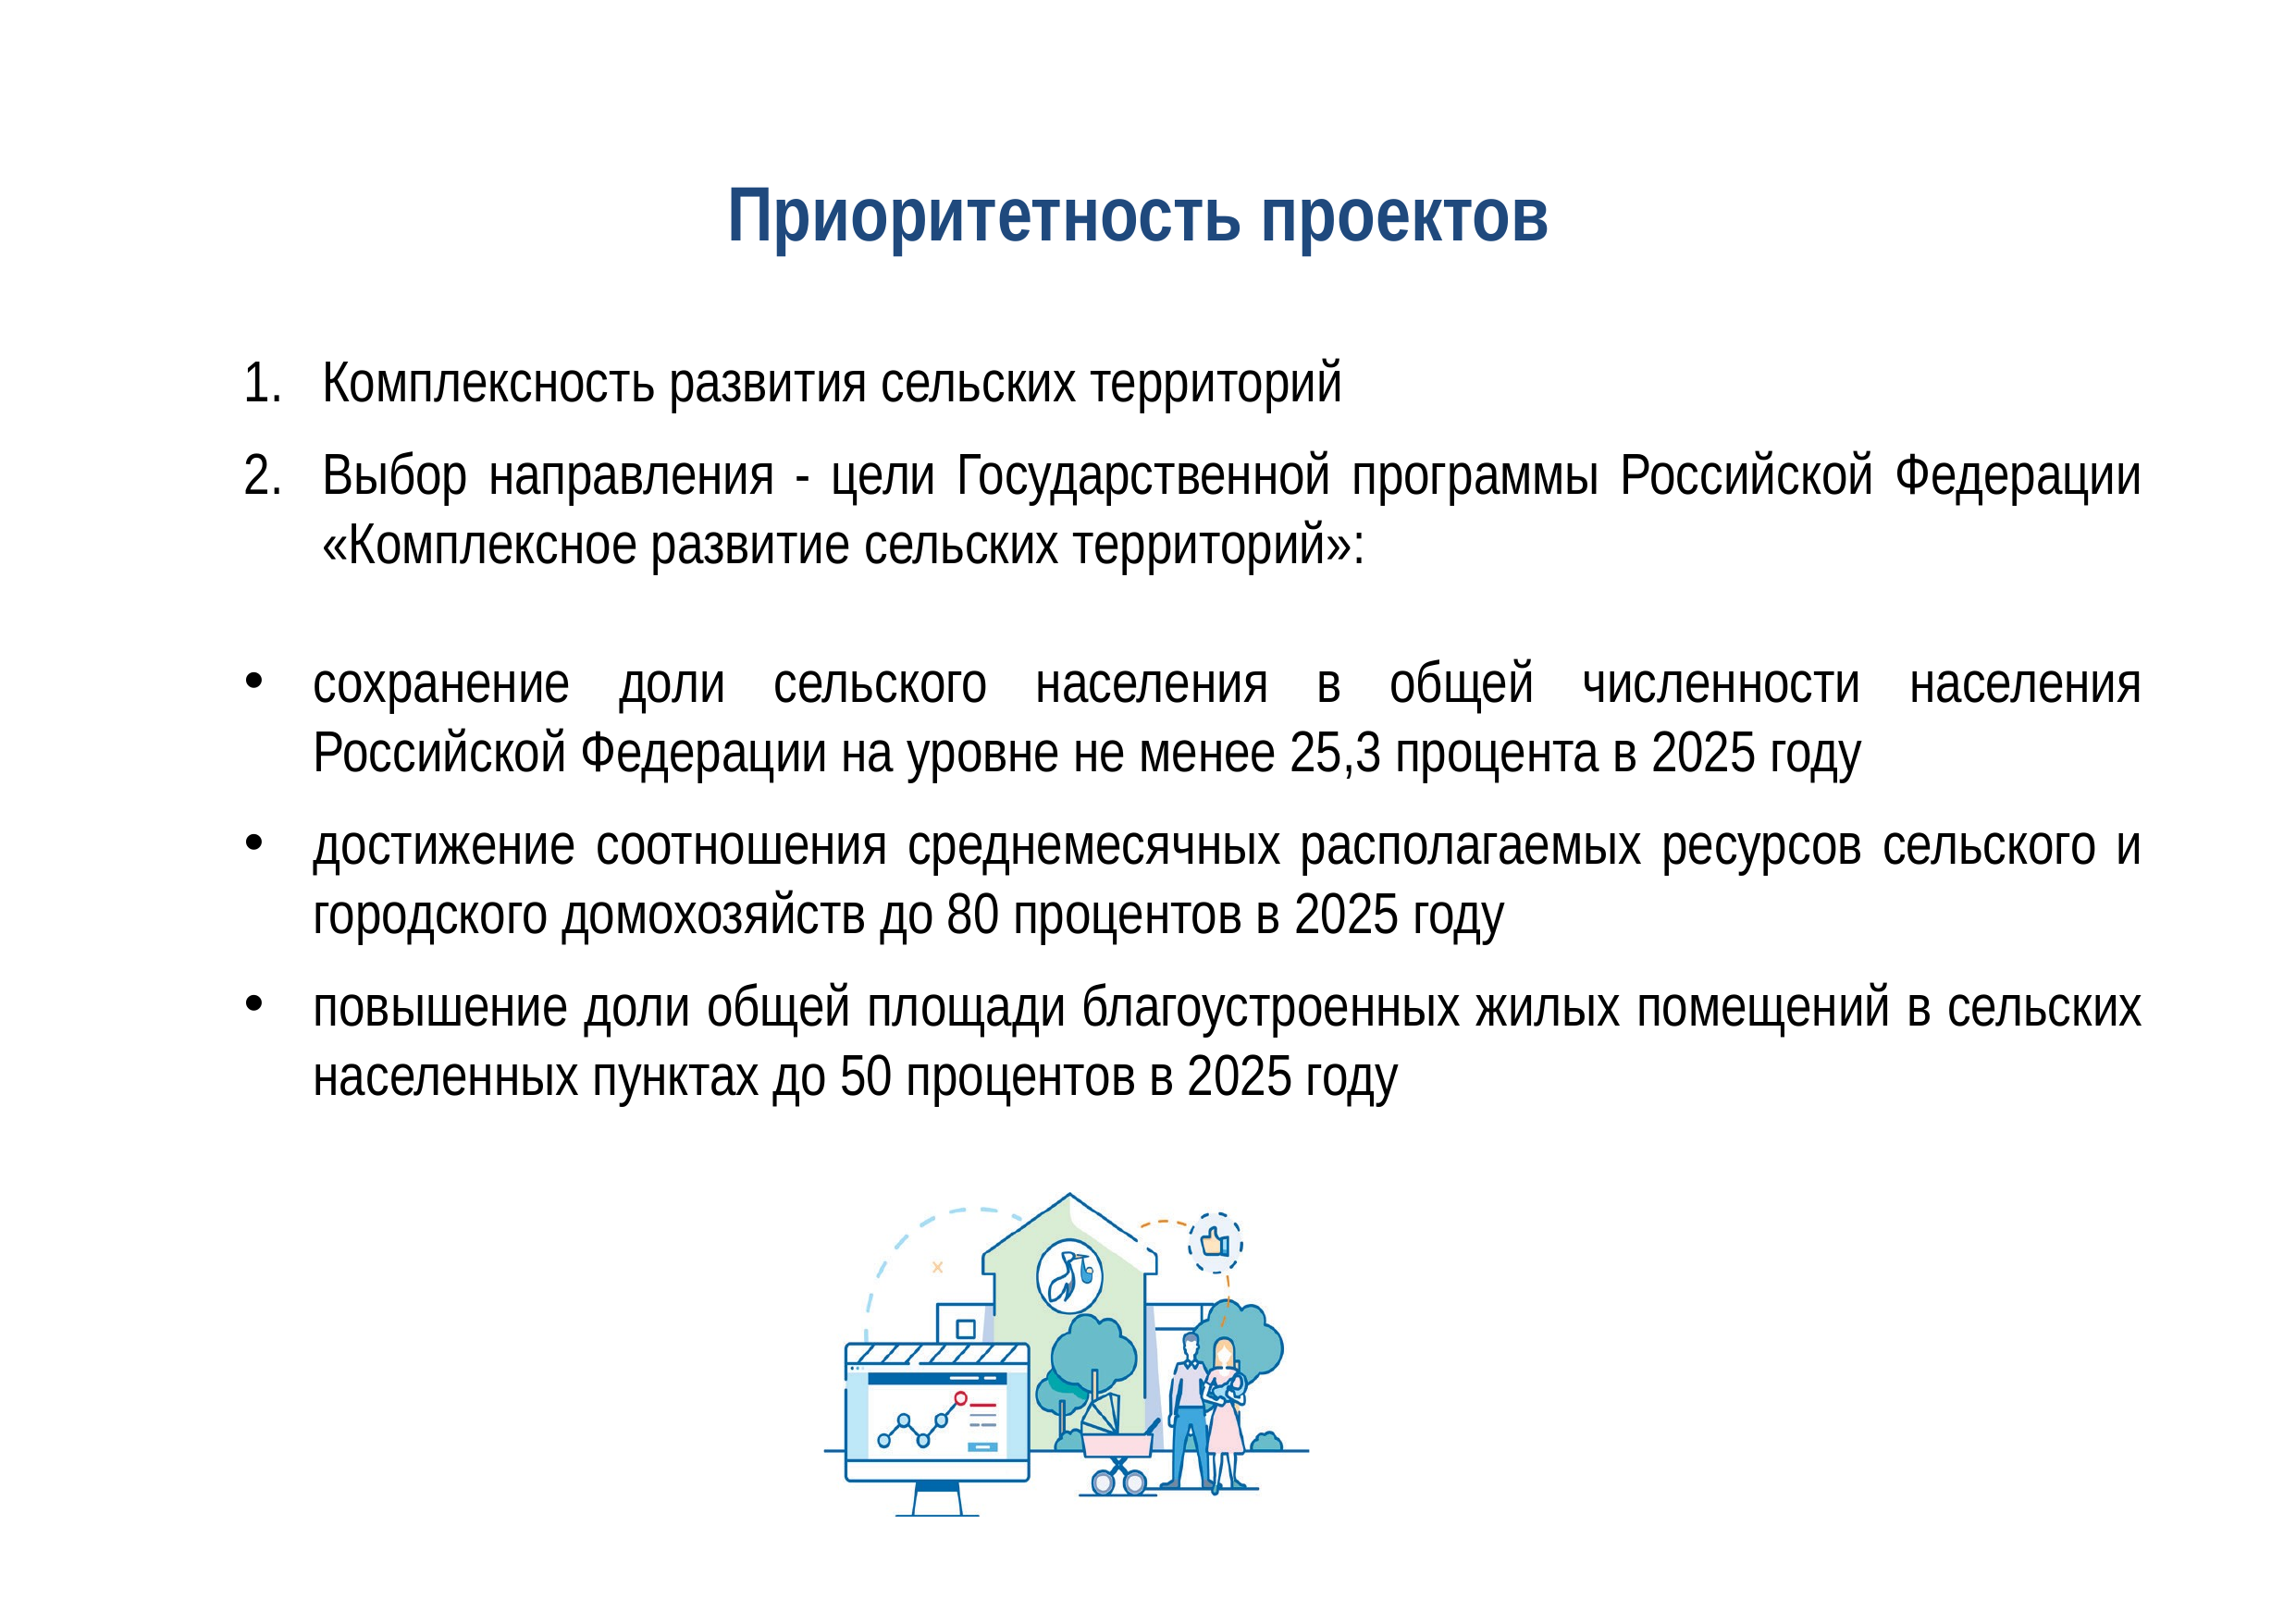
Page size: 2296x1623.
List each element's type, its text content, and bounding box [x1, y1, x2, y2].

text_box [823, 1192, 1310, 1517]
title Приоритетность проектов [61, 117, 2216, 303]
text_box [158, 383, 2119, 1135]
text_box Комплексность развития сельских территорий Выбор направления - цели Государственной программы Российской Федерации «Комплексное развитие сельских территорий»: сохранение доли сельского населения в общей численности населения Российской Федерации на уровне не менее 25,3 процента в 2025 году достижение соотношения среднемесячных располагаемых ресурсов сельского и городского домохозяйств до 80 процентов в 2025 году повышение доли общей площади благоустроенных жилых помещений в сельских населенных пунктах до 50 процентов в 2025 году [176, 337, 2160, 1114]
